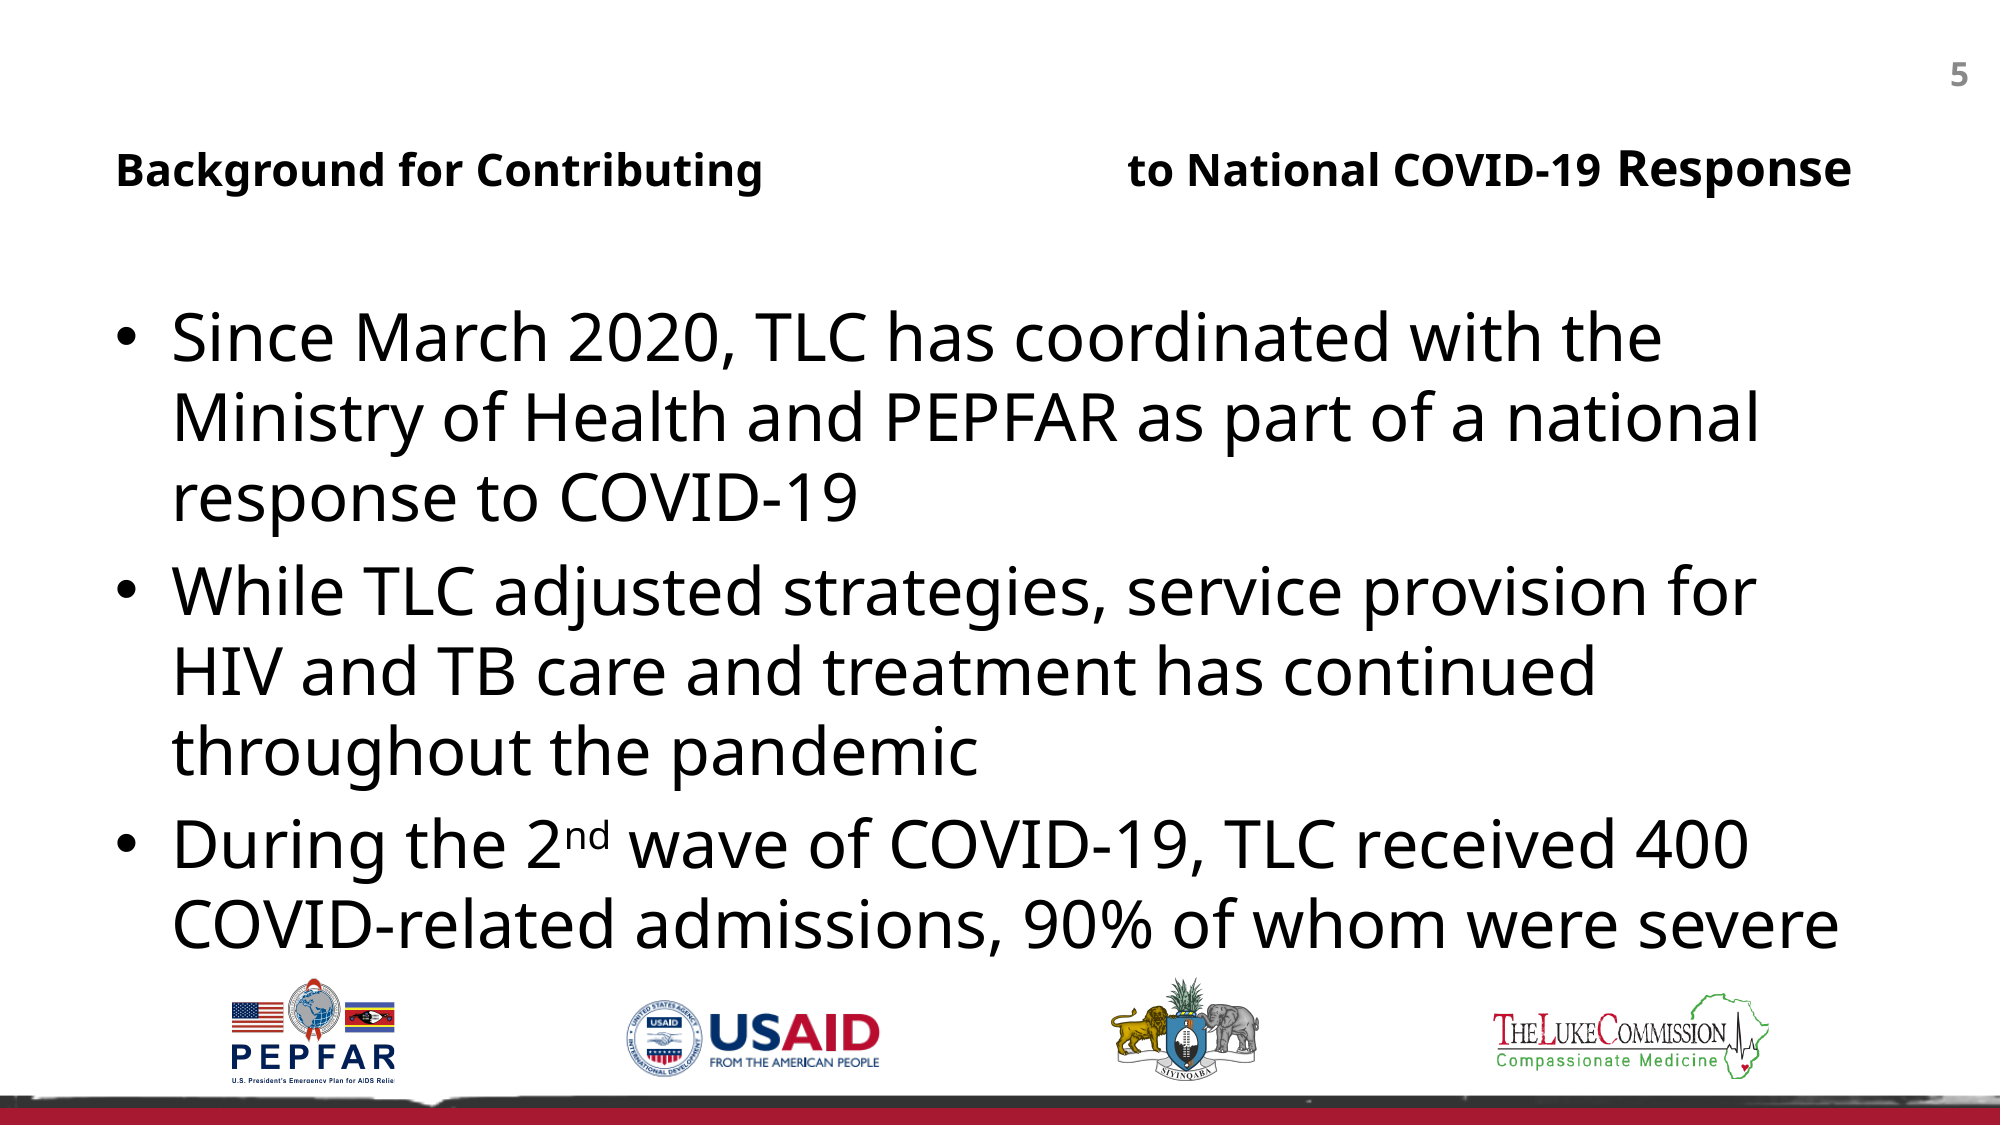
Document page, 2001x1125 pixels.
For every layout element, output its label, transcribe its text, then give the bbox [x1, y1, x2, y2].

title Background for Contributing to National COVID-19 Response [99, 101, 1900, 232]
slide_number 5 [1899, 45, 1985, 106]
picture [0, 1038, 2000, 1108]
list Since March 2020, TLC has coordinated with the Ministry of Health and PEPFAR as part of a national response to COVID-19 While TLC adjusted strategies, service provision for HIV and TB care and treatment has continued throughout the pandemic During the 2nd wave of COVID-19, TLC received 400 COVID-related admissions, 90% of whom were severe [99, 287, 1900, 1038]
